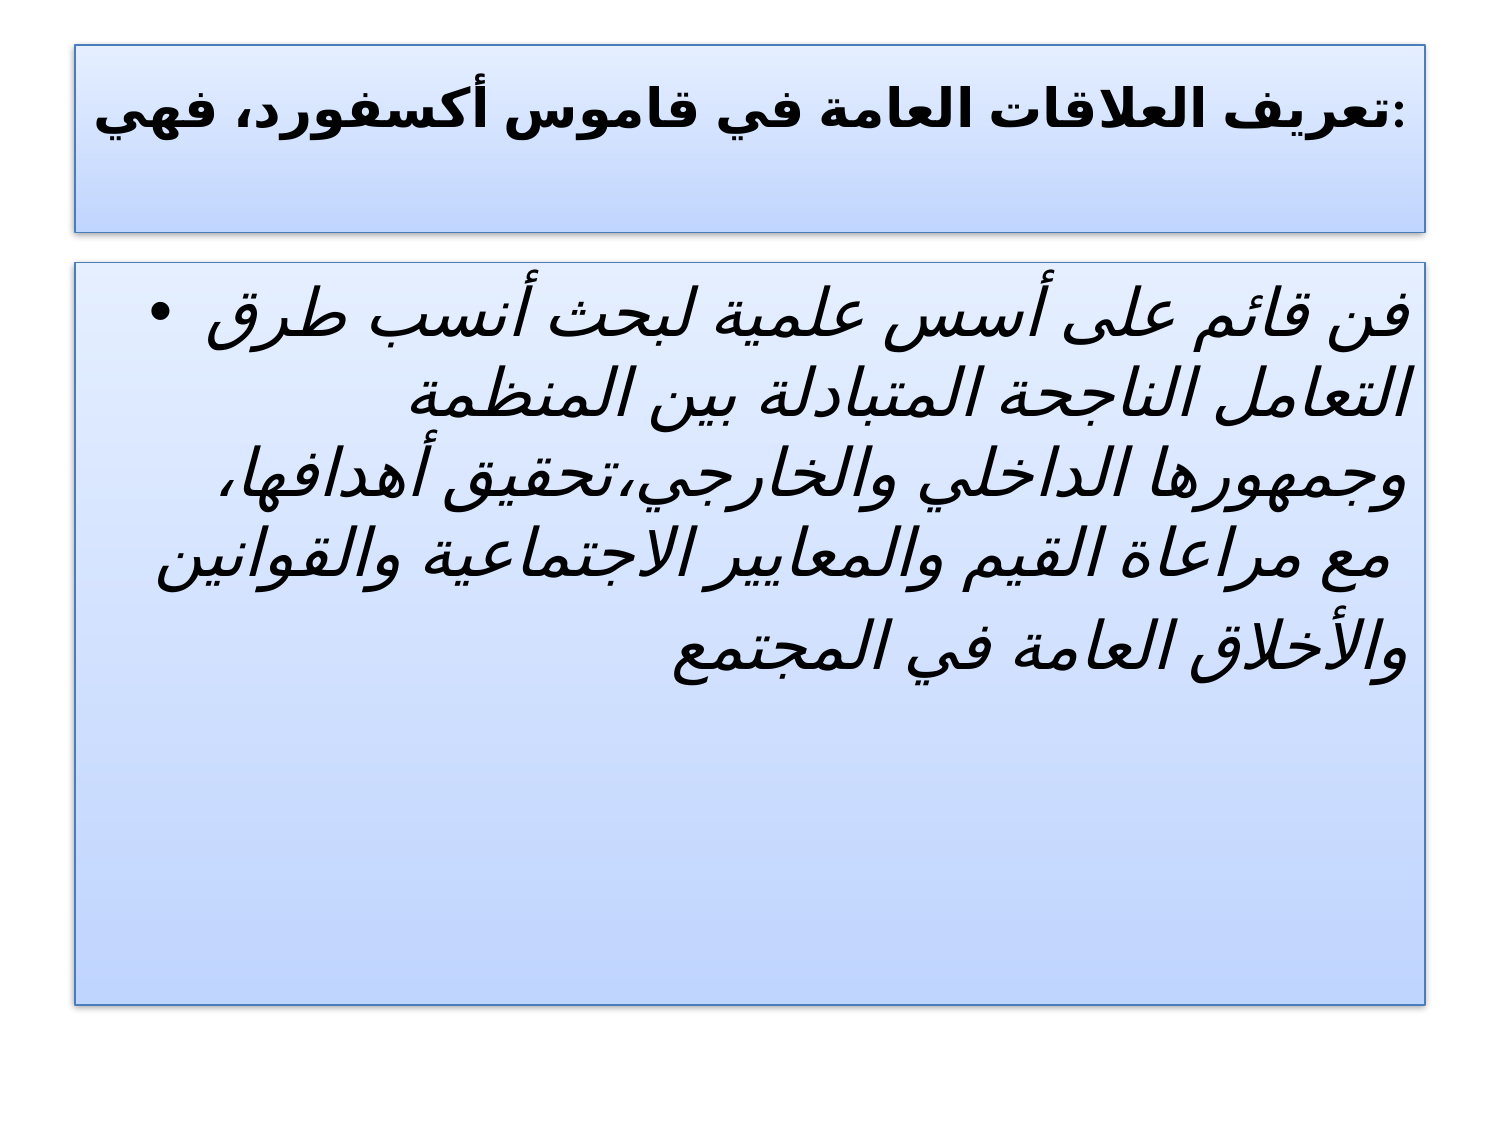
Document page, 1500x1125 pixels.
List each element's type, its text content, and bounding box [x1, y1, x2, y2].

title تعريف العلاقات العامة في قاموس أكسفورد، فهي: [74, 44, 1426, 233]
list فن قائم على أسس علمية لبحث أنسب طرق التعامل الناجحة المتبادلة بين المنظمة وجمهورها الداخلي والخارجي،تحقيق أهدافها، مع مراعاة القيم والمعايير الاجتماعية والقوانين والأخلاق العامة في المجتمع [74, 262, 1426, 1006]
